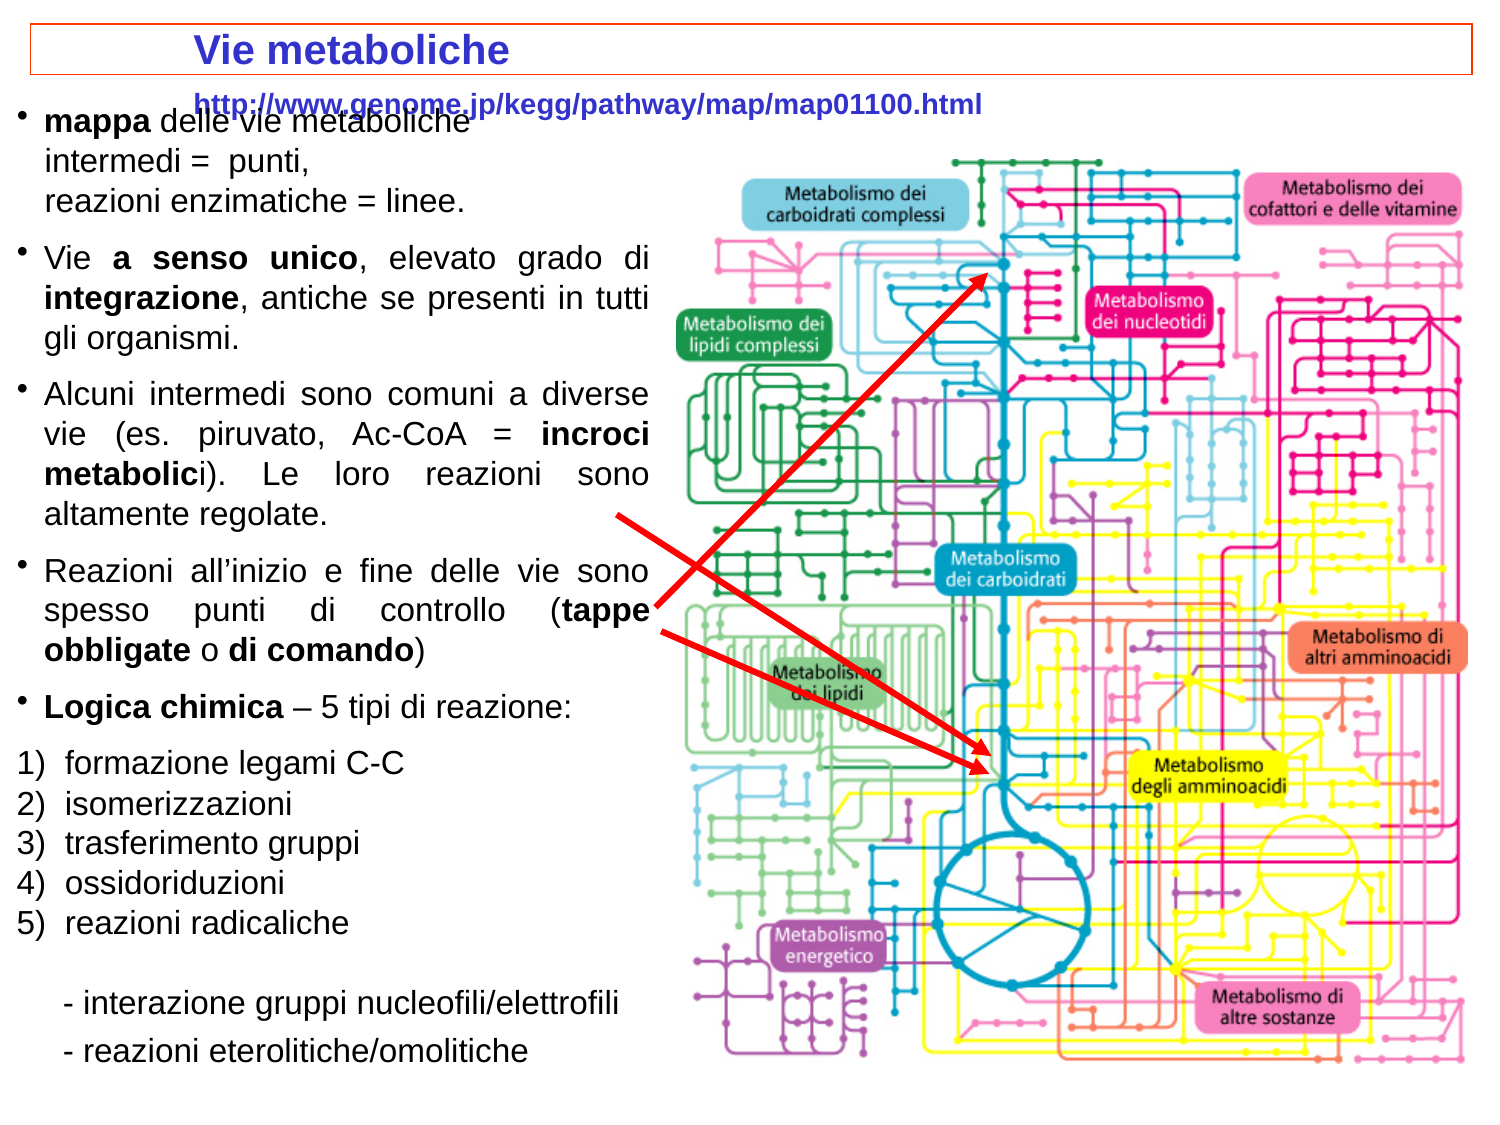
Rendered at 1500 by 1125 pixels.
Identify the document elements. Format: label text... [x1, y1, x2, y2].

text_box Vie metaboliche http://www.genome.jp/kegg/pathway/map/map01100.html [28, 15, 1464, 131]
text_box [1464, 24, 1473, 75]
text_box mappa delle vie metaboliche intermedi = punti, reazioni enzimatiche = linee. Vie a senso unico, elevato grado di integrazione, antiche se presenti in tutti gli organismi. Alcuni intermedi sono comuni a diverse vie (es. piruvato, Ac-CoA = incroci metabolici). Le loro reazioni sono altamente regolate. Reazioni all’inizio e fine delle vie sono spesso punti di controllo (tappe obbligate o di comando) Logica chimica – 5 tipi di reazione: formazione legami C-C isomerizzazioni trasferimento gruppi ossidoriduzioni reazioni radicaliche - interazione gruppi nucleofili/elettrofili - reazioni eterolitiche/omolitiche [0, 92, 665, 1117]
picture [676, 158, 1468, 1064]
